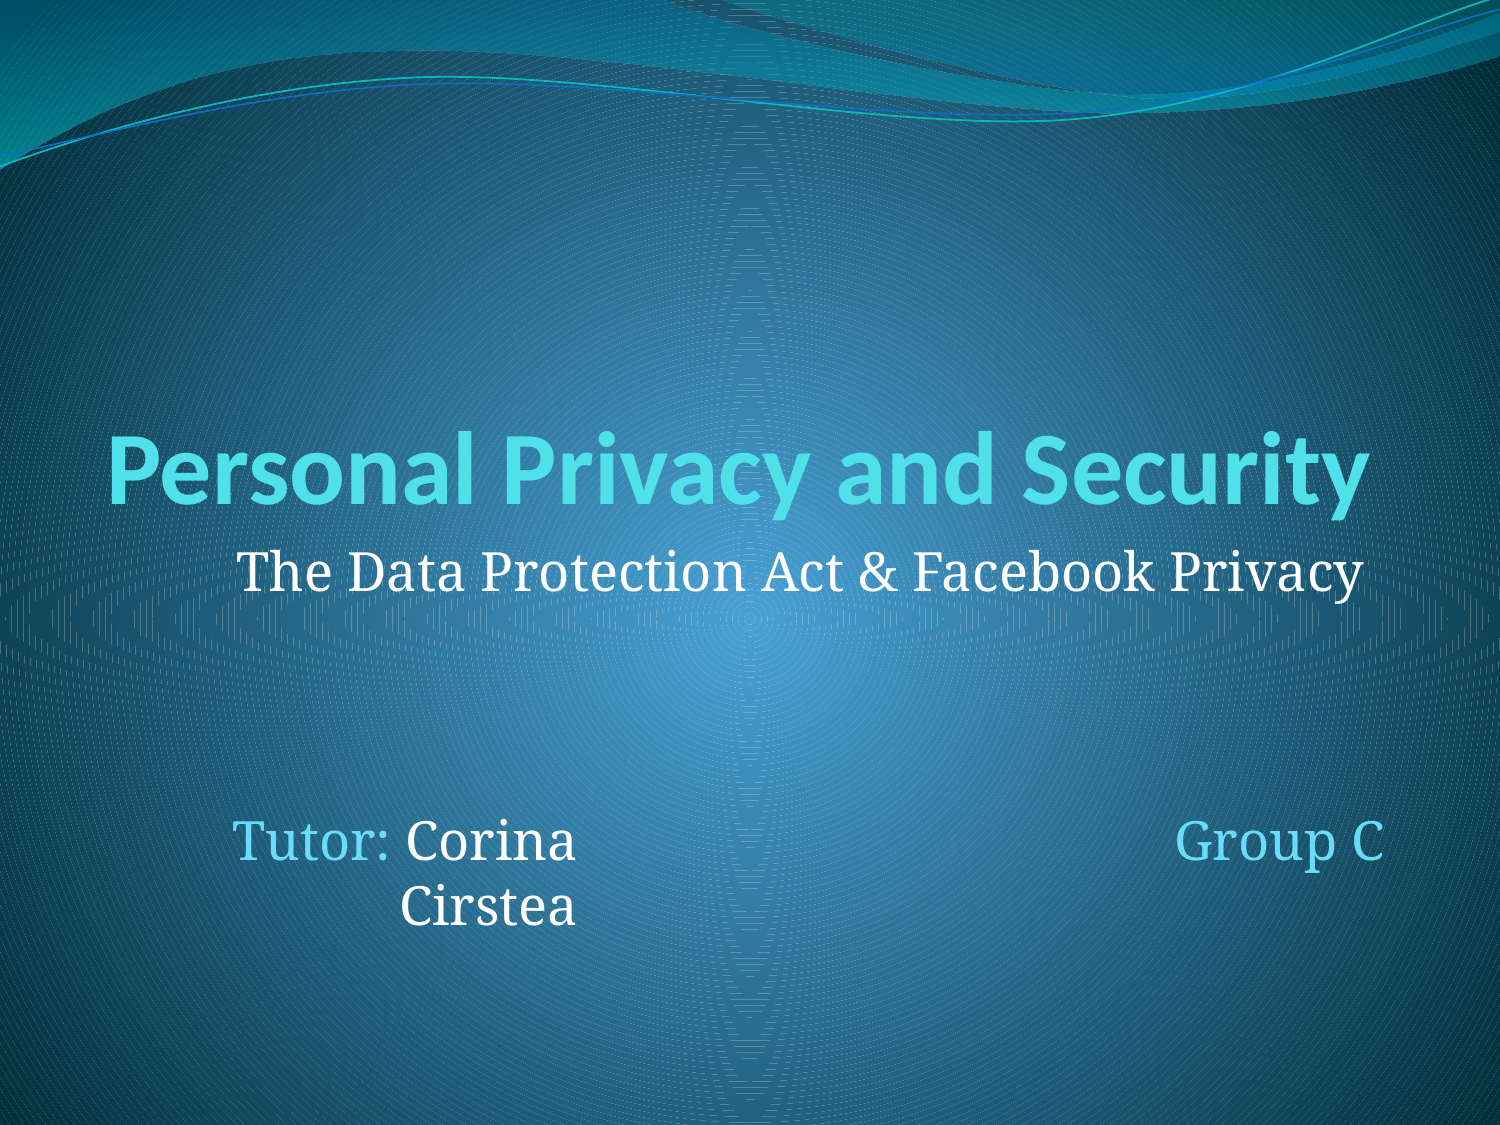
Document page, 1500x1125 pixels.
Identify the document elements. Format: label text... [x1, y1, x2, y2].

text_box Tutor: Corina Cirstea [88, 798, 589, 957]
text_box Group C [589, 798, 1396, 957]
title Personal Privacy and Security [87, 224, 1376, 525]
subtitle The Data Protection Act & Facebook Privacy [87, 529, 1376, 622]
